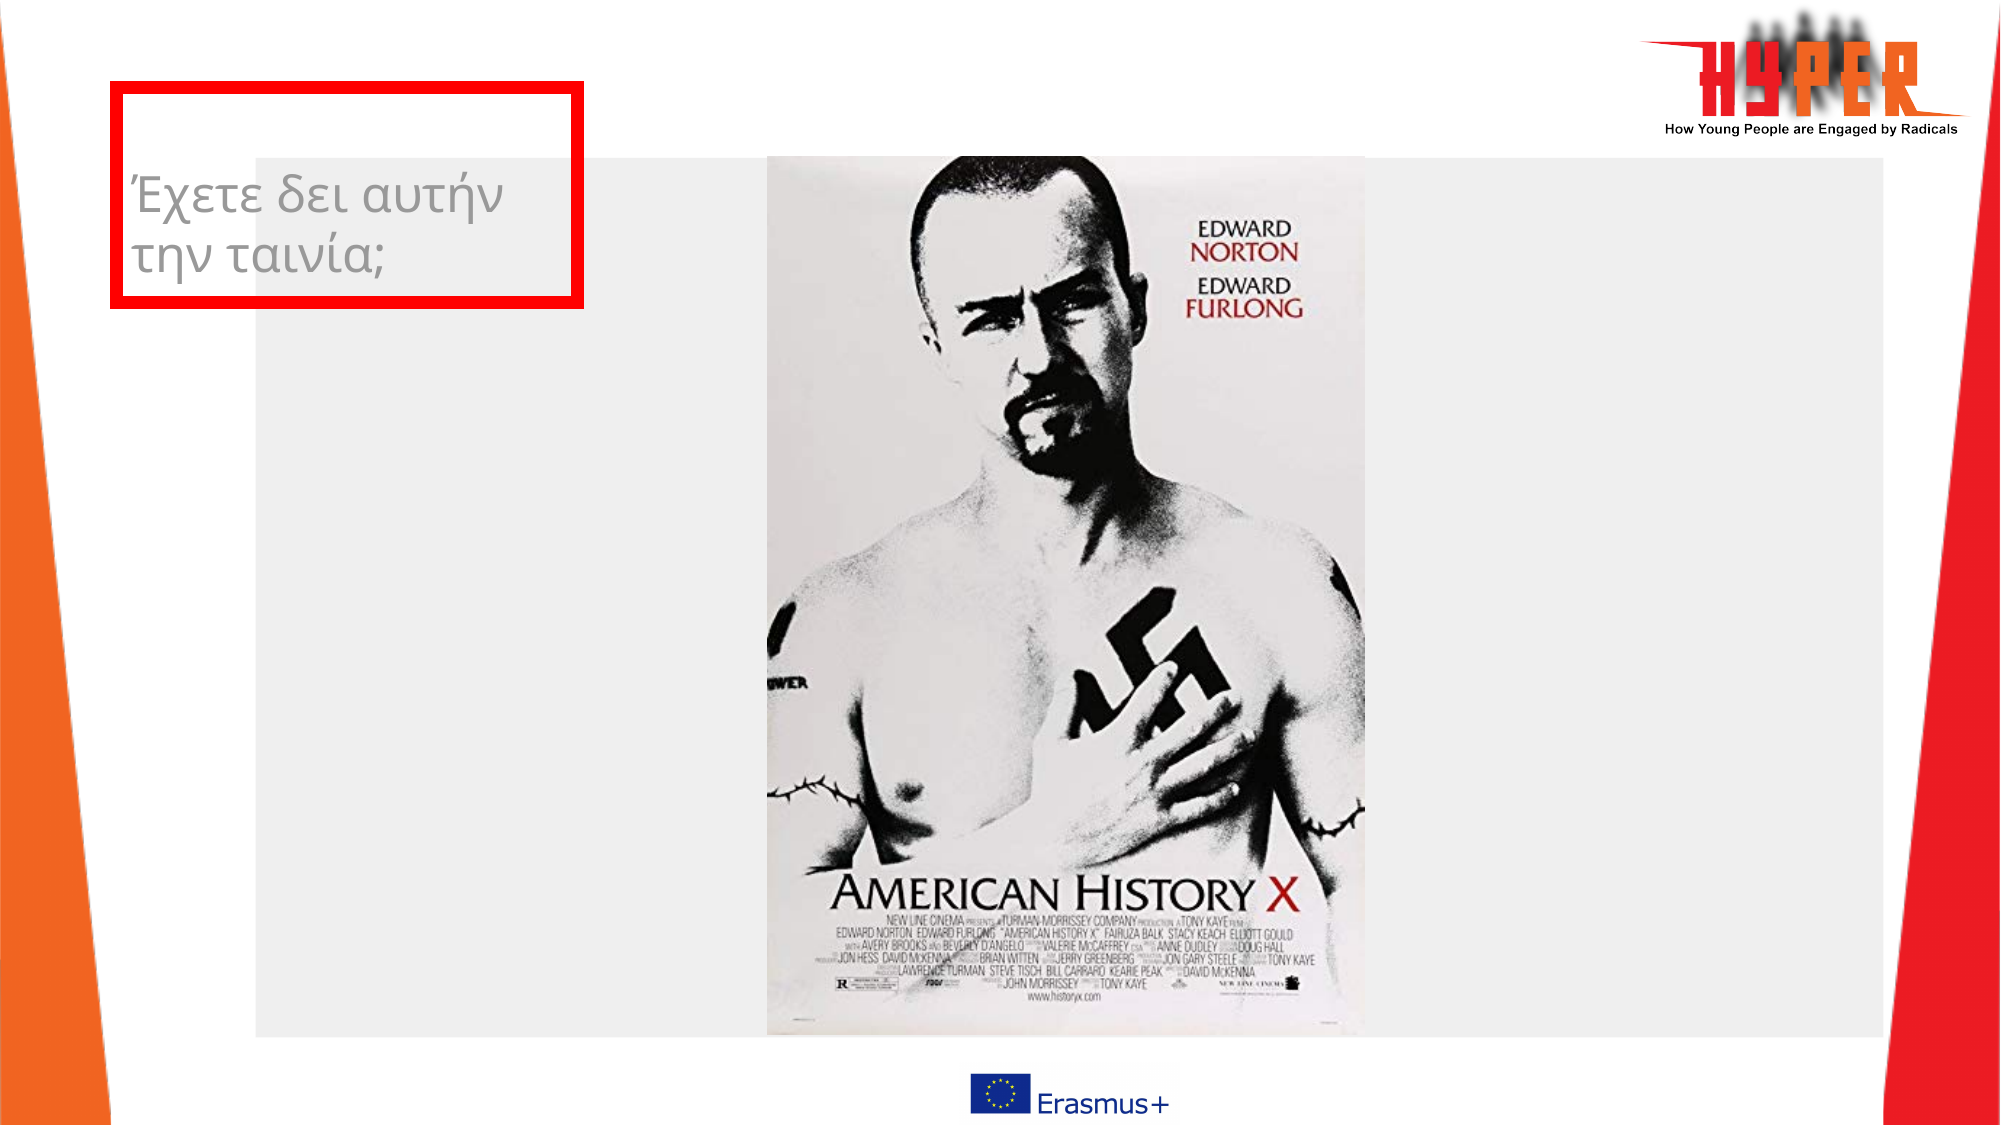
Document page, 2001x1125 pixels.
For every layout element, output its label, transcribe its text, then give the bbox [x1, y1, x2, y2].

picture [1638, 1, 1972, 148]
title Έχετε δει αυτήν την ταινία; [110, 81, 584, 309]
picture [767, 156, 1365, 1035]
picture [959, 1062, 1180, 1125]
